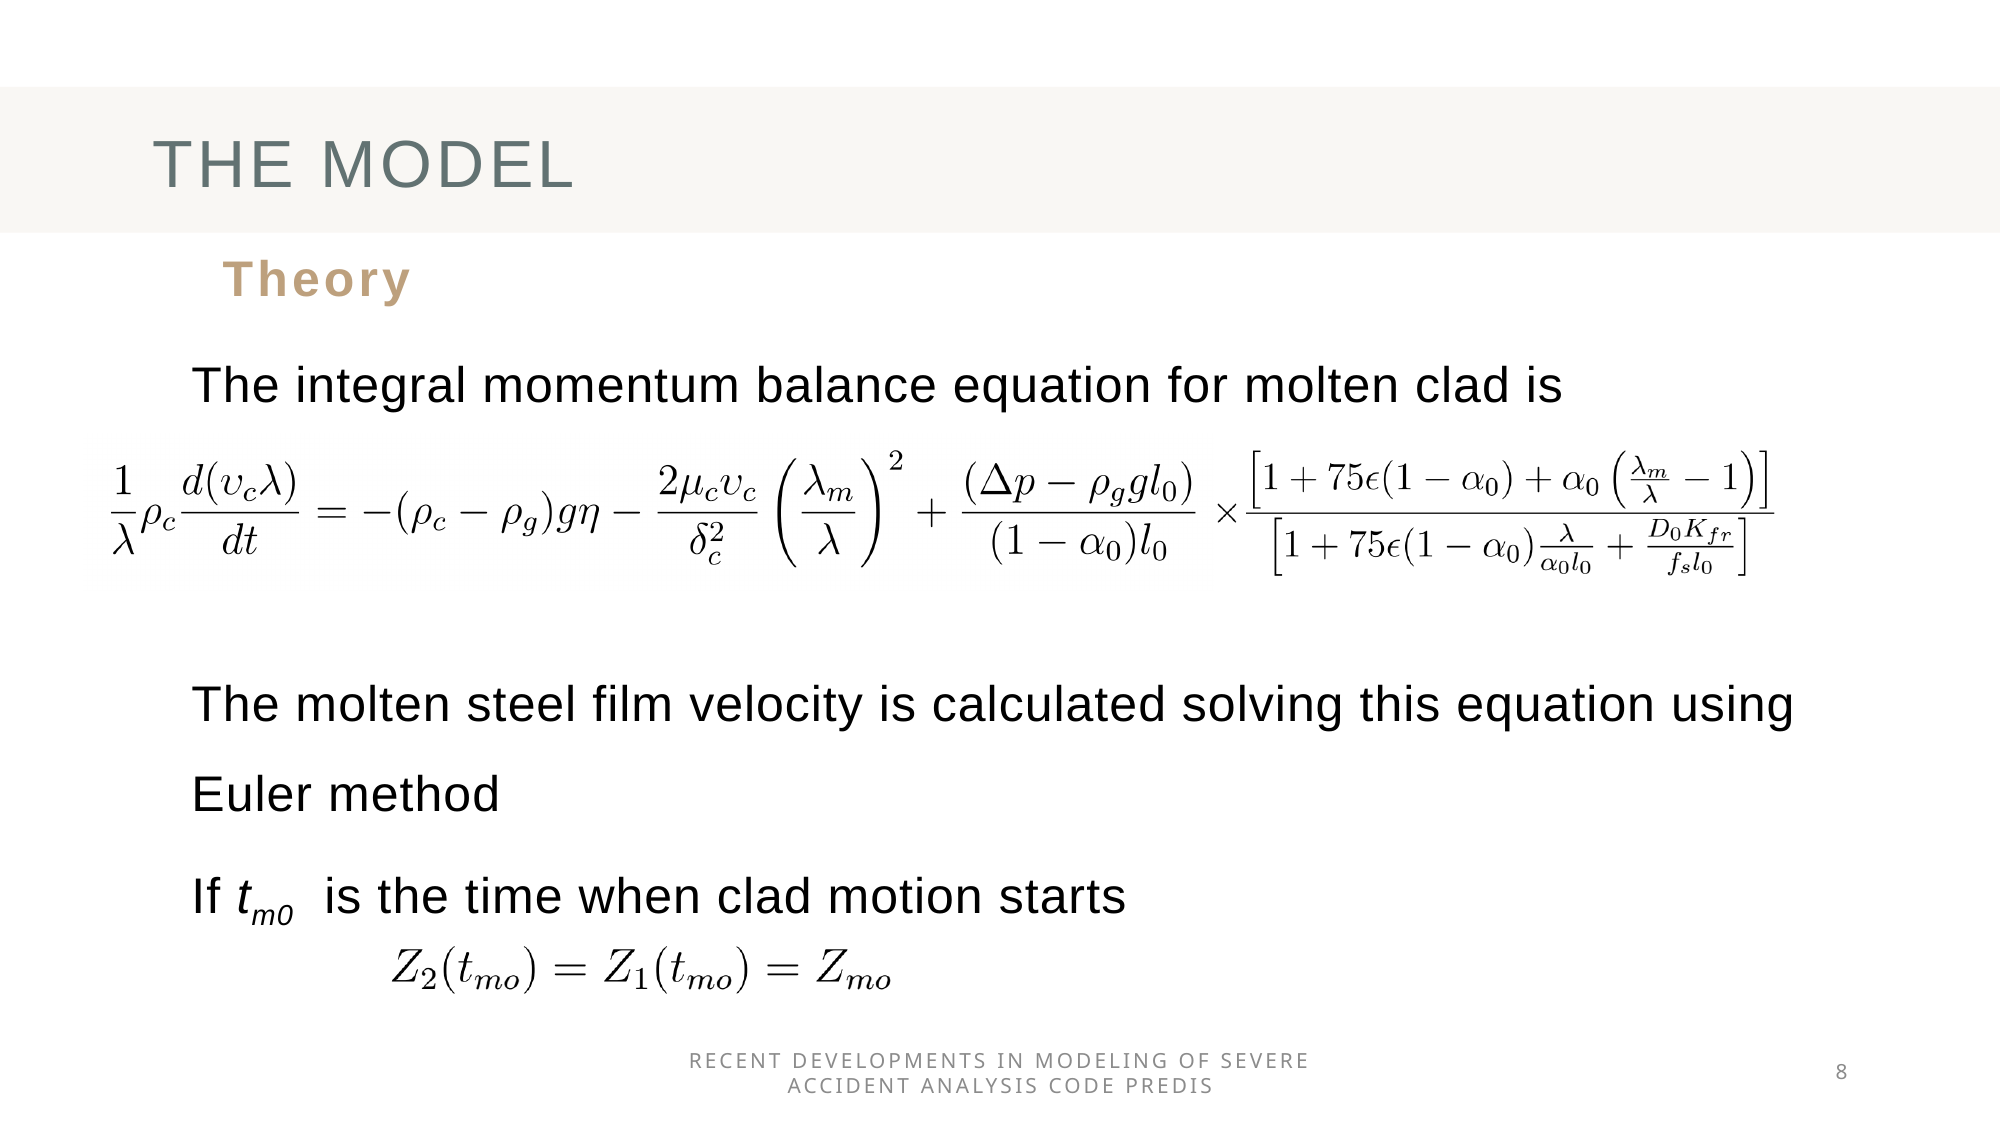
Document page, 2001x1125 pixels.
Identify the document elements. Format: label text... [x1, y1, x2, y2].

picture [83, 406, 1788, 591]
text_box The molten steel film velocity is calculated solving this equation using Euler method [176, 634, 1856, 819]
picture [373, 915, 918, 1014]
text_box Theory [207, 245, 967, 314]
text_box The integral momentum balance equation for molten clad is [176, 314, 1856, 433]
slide_number 8 [1412, 1042, 1863, 1103]
title The model [137, 106, 1863, 226]
text_box If tm0 is the time when clad motion starts [176, 821, 1856, 1006]
footer RECENT DEVELOPMENTS IN MODELING OF SEVERE ACCIDENT ANALYSIS CODE PREDIS [662, 1042, 1338, 1103]
